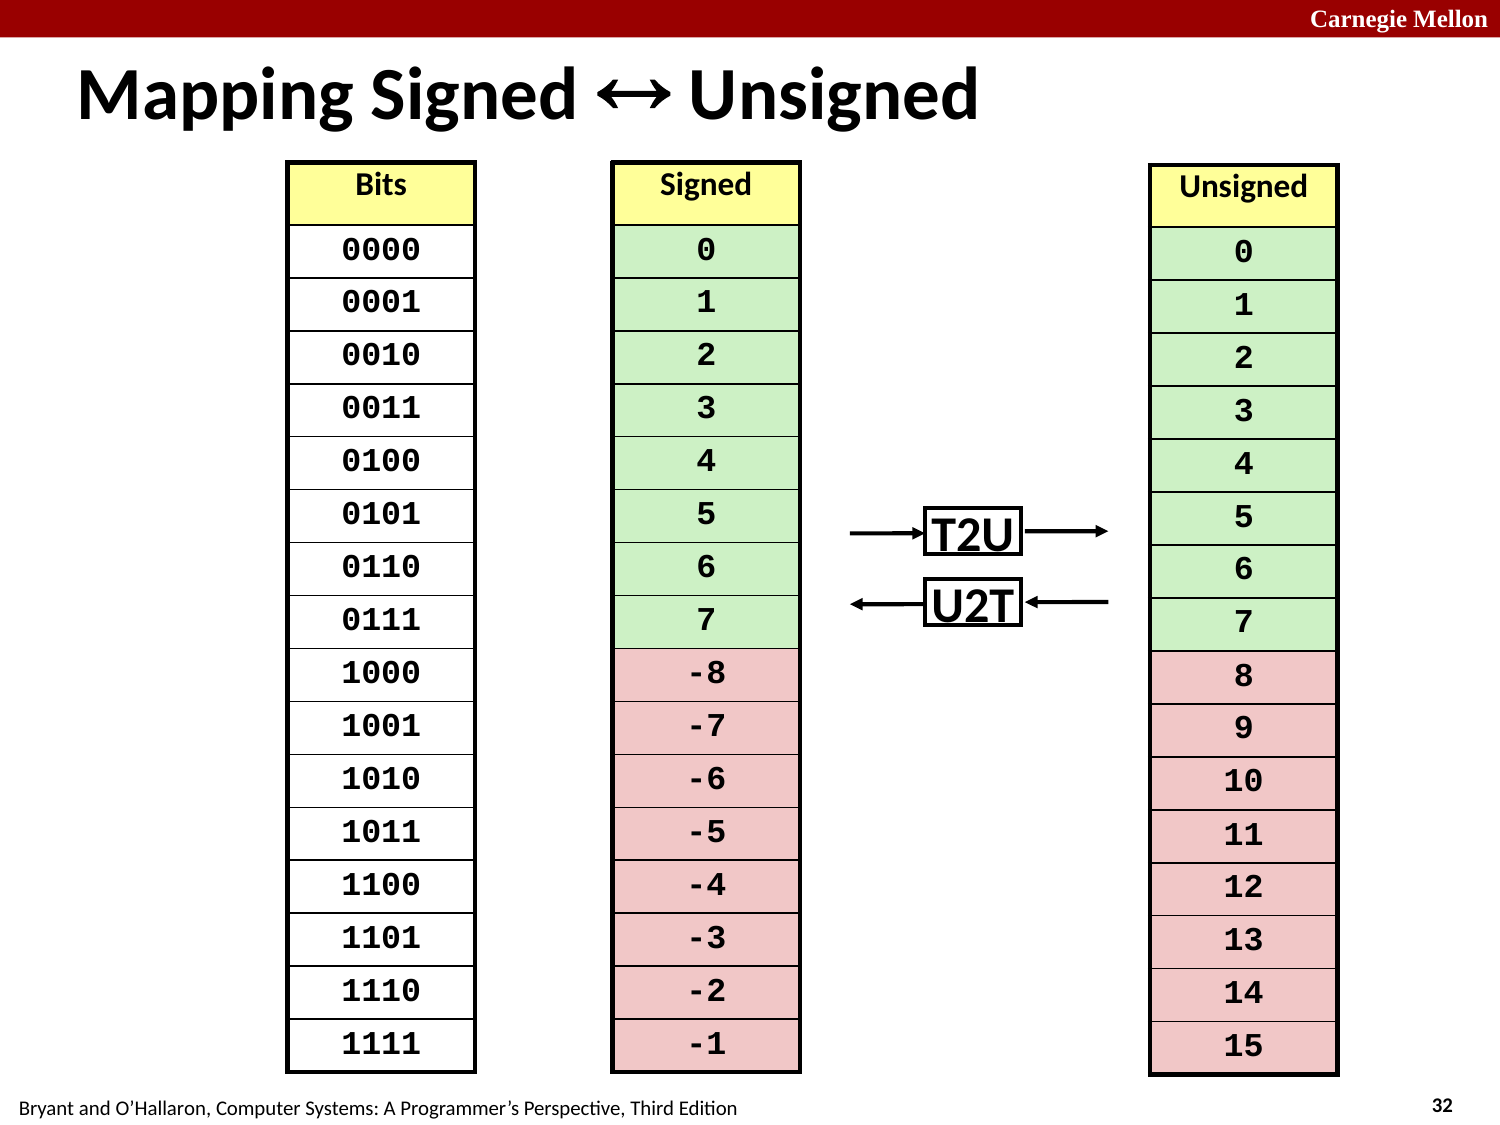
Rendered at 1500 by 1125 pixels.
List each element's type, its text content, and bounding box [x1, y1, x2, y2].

table_cell 3 [615, 385, 798, 436]
table_header Unsigned [1152, 167, 1335, 226]
table_cell 0110 [290, 543, 473, 595]
table_cell 6 [1152, 546, 1335, 597]
table_cell 7 [1152, 599, 1335, 650]
table_cell 1110 [290, 967, 473, 1018]
table_cell 1101 [290, 914, 473, 965]
table_cell 7 [615, 596, 798, 648]
table_cell 1 [615, 279, 798, 330]
table_cell 5 [1152, 493, 1335, 544]
table_cell 2 [1152, 334, 1335, 385]
table_cell 4 [1152, 440, 1335, 491]
table_cell 12 [1152, 864, 1335, 915]
table_cell 0 [1152, 228, 1335, 279]
table_header Bits [290, 165, 473, 224]
table_cell -5 [615, 808, 798, 859]
title Mapping Signed  Unsigned [66, 40, 1187, 238]
table_cell 1010 [290, 755, 473, 807]
table_cell 0111 [290, 596, 473, 648]
table_cell 3 [1152, 387, 1335, 438]
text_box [849, 508, 1109, 555]
table_cell 1001 [290, 702, 473, 754]
table_cell 1100 [290, 861, 473, 912]
table_cell -6 [615, 755, 798, 807]
table_cell 0000 [290, 226, 473, 277]
table_cell 14 [1152, 969, 1335, 1021]
table_cell 1 [1152, 281, 1335, 332]
table_cell -8 [615, 649, 798, 701]
table_cell 11 [1152, 811, 1335, 862]
table_cell 10 [1152, 758, 1335, 809]
table_cell 8 [1152, 652, 1335, 703]
table_header Signed [615, 165, 798, 224]
table_cell -3 [615, 914, 798, 965]
table_cell 5 [615, 490, 798, 542]
table_cell 13 [1152, 916, 1335, 968]
table_cell 6 [615, 543, 798, 595]
table_cell 0011 [290, 385, 473, 436]
table_cell 0001 [290, 279, 473, 330]
table_cell -1 [615, 1020, 798, 1070]
table_cell 4 [615, 437, 798, 489]
table_cell 0 [615, 226, 798, 277]
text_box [849, 578, 1109, 626]
table_cell -4 [615, 861, 798, 912]
table_cell 9 [1152, 705, 1335, 756]
table_cell 0101 [290, 490, 473, 542]
table_cell 0100 [290, 437, 473, 489]
table_cell 2 [615, 332, 798, 383]
table_cell 1011 [290, 808, 473, 859]
table_cell 1111 [290, 1020, 473, 1070]
table_cell -2 [615, 967, 798, 1018]
table_cell -7 [615, 702, 798, 754]
table_cell 1000 [290, 649, 473, 701]
table_cell 15 [1152, 1022, 1335, 1072]
table_cell 0010 [290, 332, 473, 383]
